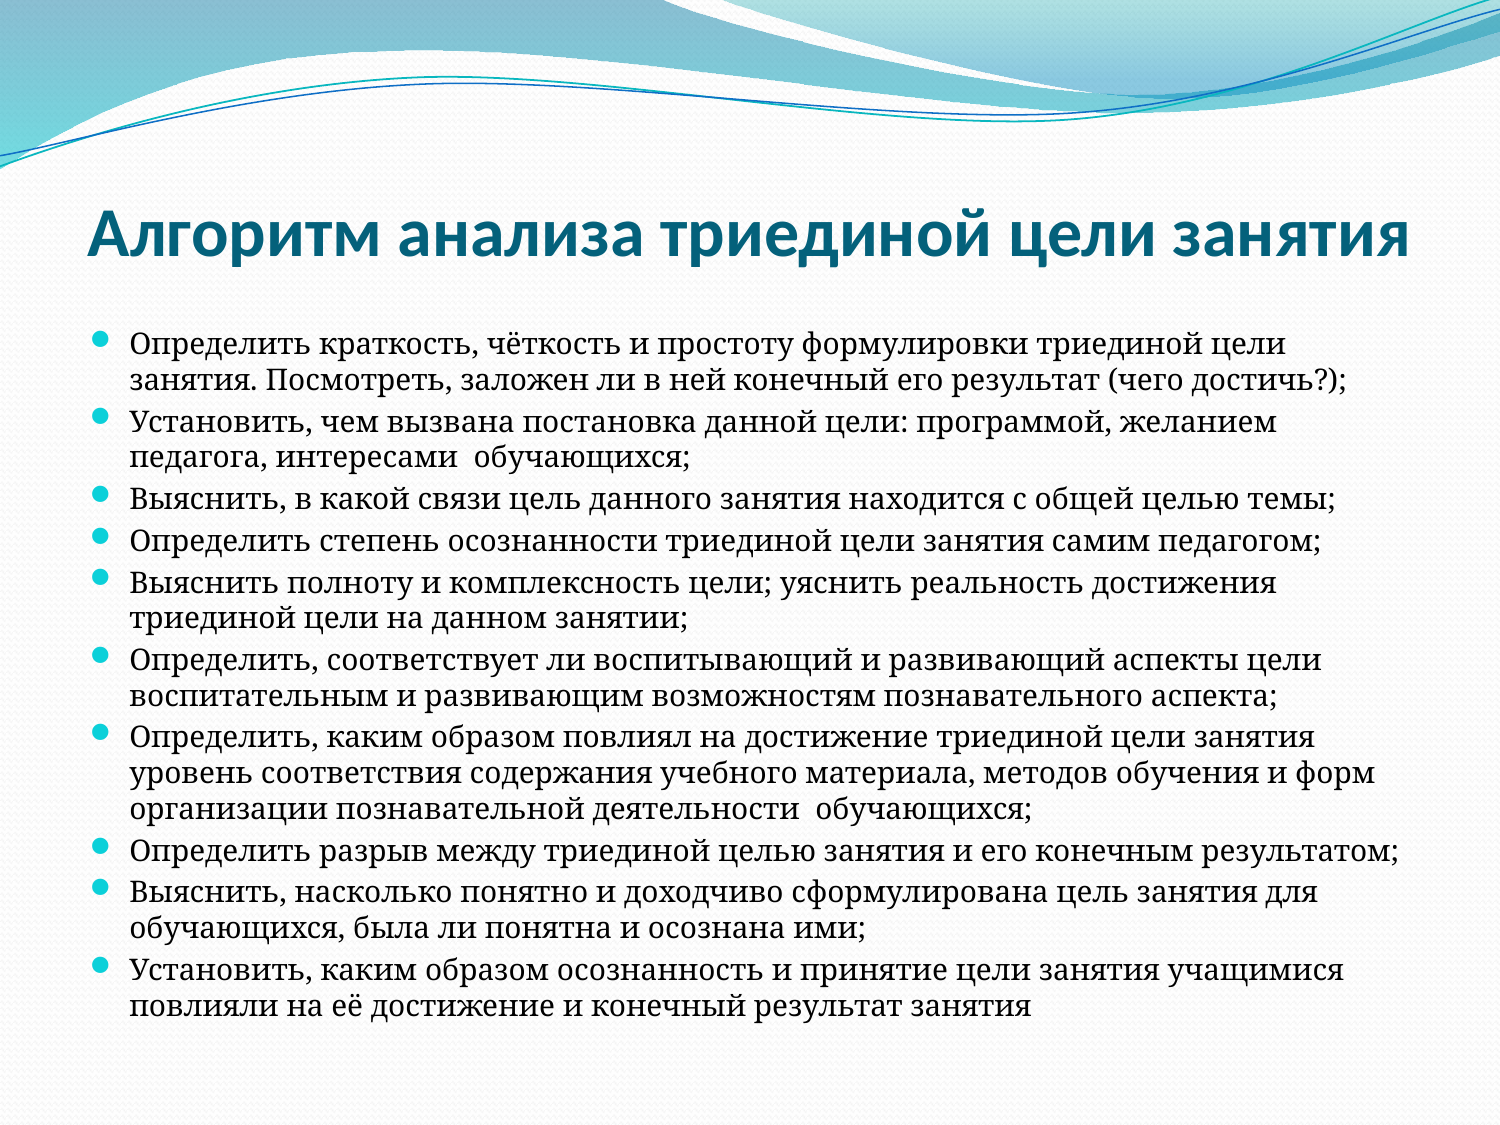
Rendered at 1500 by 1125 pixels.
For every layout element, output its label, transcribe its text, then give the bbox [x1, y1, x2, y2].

title Алгоритм анализа триединой цели занятия [75, 175, 1425, 317]
list Определить краткость, чёткость и простоту формулировки триединой цели занятия. Посмотреть, заложен ли в ней конечный его результат (чего достичь?); Установить, чем вызвана постановка данной цели: программой, желанием педагога, интересами обучающихся; Выяснить, в какой связи цель данного занятия находится с общей целью темы; Определить степень осознанности триединой цели занятия самим педагогом; Выяснить полноту и комплексность цели; уяснить реальность достижения триединой цели на данном занятии; Определить, соответствует ли воспитывающий и развивающий аспекты цели воспитательным и развивающим возможностям познавательного аспекта; Определить, каким образом повлиял на достижение триединой цели занятия уровень соответствия содержания учебного материала, методов обучения и форм организации познавательной деятельности обучающихся; Определить разрыв между триединой целью занятия и его конечным результатом; Выяснить, насколько понятно и доходчиво сформулирована цель занятия для обучающихся, была ли понятна и осознана ими; Установить, каким образом осознанность и принятие цели занятия учащимися повлияли на её достижение и конечный результат занятия [75, 317, 1425, 1038]
